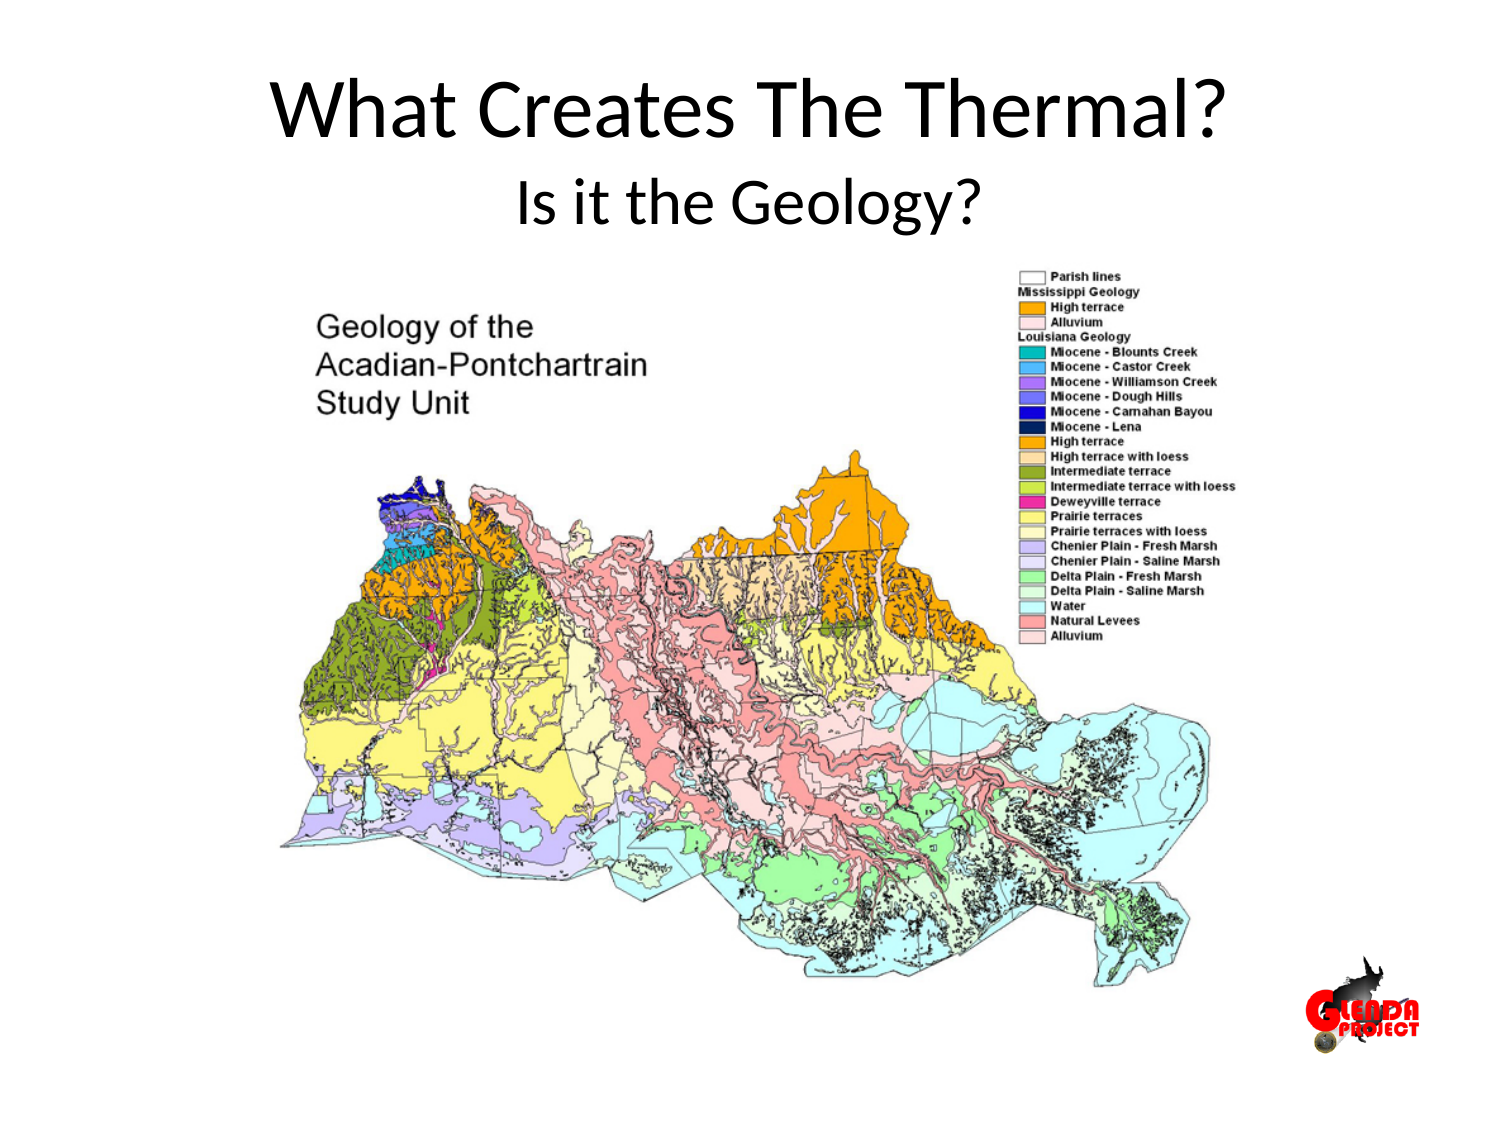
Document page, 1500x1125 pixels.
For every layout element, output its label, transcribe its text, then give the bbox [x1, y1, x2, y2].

list Is it the Geology? [75, 149, 1425, 1050]
title What Creates The Thermal? [75, 45, 1425, 149]
picture [274, 262, 1241, 1001]
picture [1299, 949, 1426, 1063]
